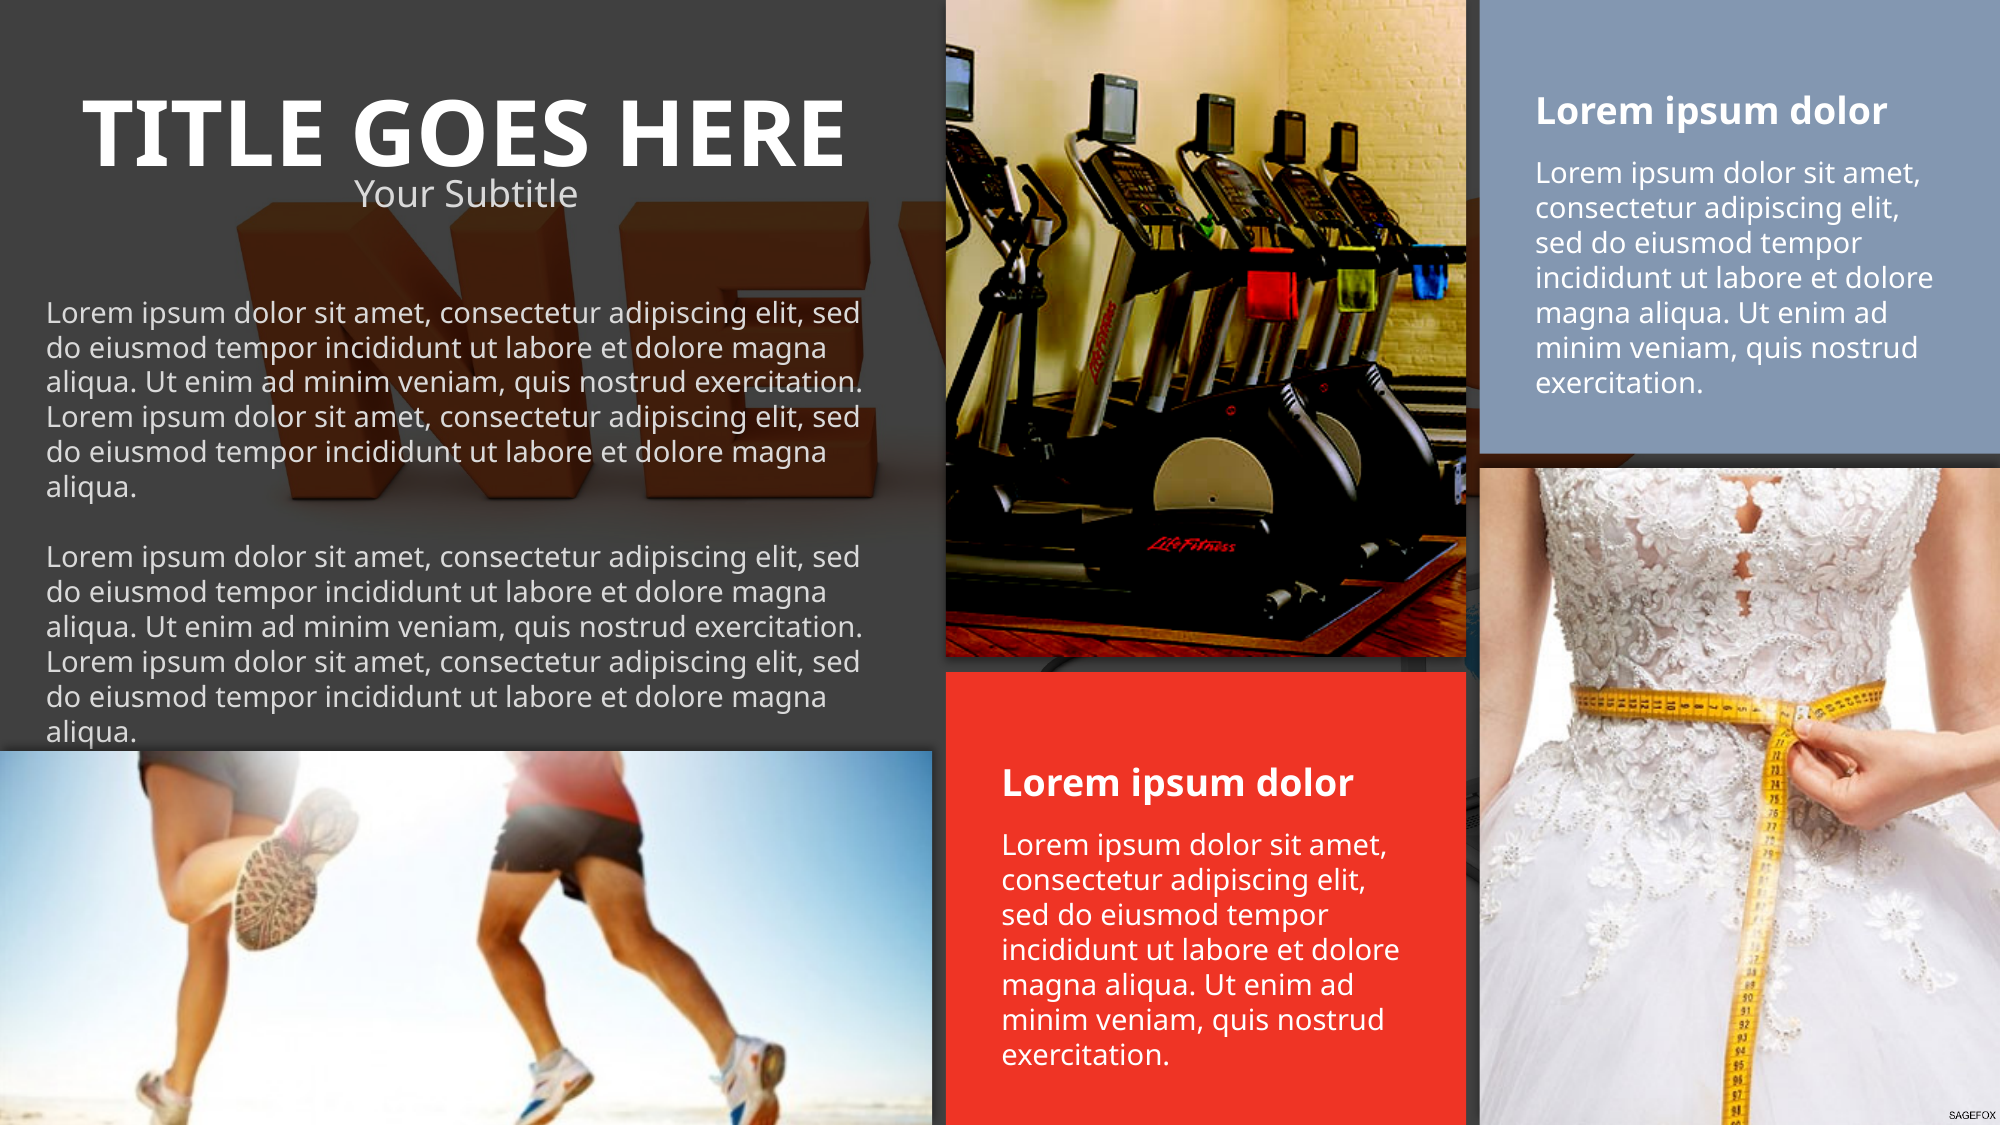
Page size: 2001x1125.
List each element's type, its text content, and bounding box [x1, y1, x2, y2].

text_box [1520, 79, 1960, 375]
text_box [986, 751, 1426, 1047]
text_box [0, 751, 933, 1125]
text_box Lorem ipsum dolor sit amet, consectetur adipiscing elit, sed do eiusmod tempor incididunt ut labore et dolore magna aliqua. Ut enim ad minim veniam, quis nostrud exercitation. Lorem ipsum dolor sit amet, consectetur adipiscing elit, sed do eiusmod tempor incididunt ut labore et dolore magna aliqua. Lorem ipsum dolor sit amet, consectetur adipiscing elit, sed do eiusmod tempor incididunt ut labore et dolore magna aliqua. Ut enim ad minim veniam, quis nostrud exercitation. Lorem ipsum dolor sit amet, consectetur adipiscing elit, sed do eiusmod tempor incididunt ut labore et dolore magna aliqua. [31, 286, 918, 741]
text_box [1479, 468, 2000, 1125]
text_box [945, 671, 1467, 1125]
text_box [945, 0, 1467, 657]
text_box [1479, 0, 2000, 455]
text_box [13, 66, 918, 224]
picture [0, 0, 2001, 1125]
